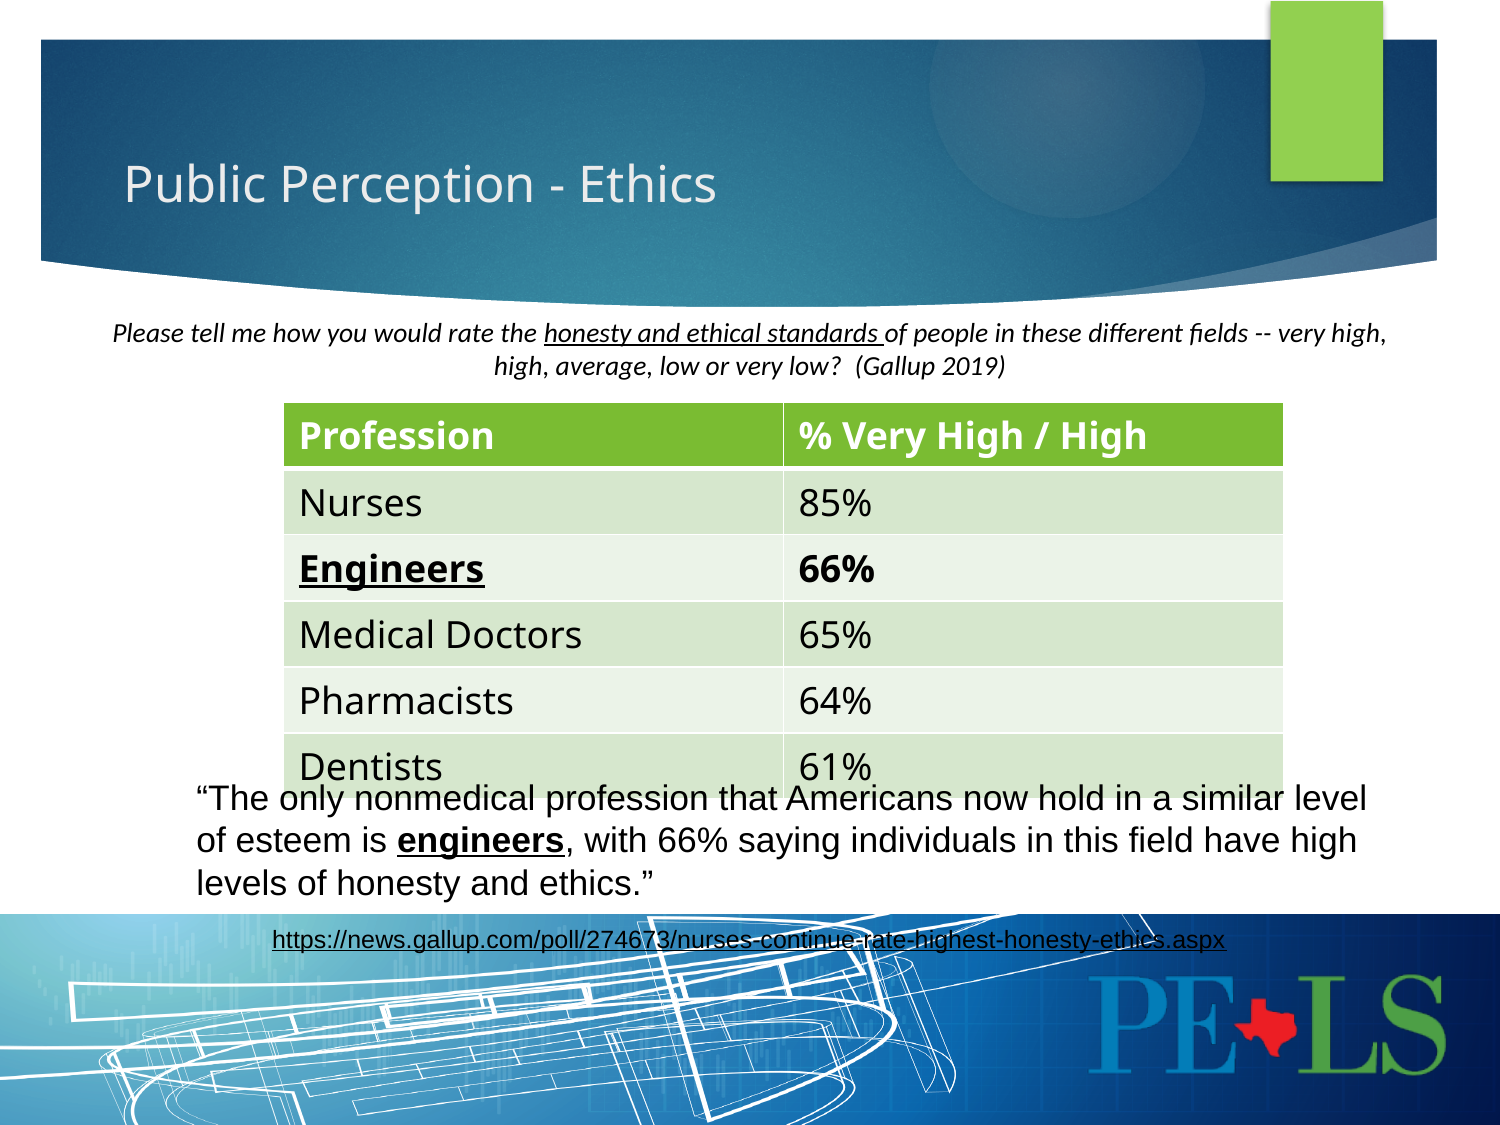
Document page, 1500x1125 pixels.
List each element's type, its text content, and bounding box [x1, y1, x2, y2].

table_cell Nurses [284, 471, 783, 534]
table_cell Pharmacists [284, 668, 783, 732]
table_cell 61% [784, 734, 1283, 767]
text_box https://news.gallup.com/poll/274673/nurses-continue-rate-highest-honesty-ethics.aspx [257, 916, 1243, 962]
table_cell Dentists [284, 734, 783, 767]
title Public Perception - Ethics [108, 139, 1459, 328]
table_cell Engineers [284, 535, 783, 600]
table_cell 85% [784, 471, 1283, 534]
table_cell Medical Doctors [284, 602, 783, 666]
text_box Please tell me how you would rate the honesty and ethical standards of people in these different fields -- very high, high, average, low or very low? (Gallup 2019) [74, 253, 1425, 442]
table_cell 64% [784, 668, 1283, 732]
table_header Profession [284, 442, 783, 466]
text_box “The only nonmedical profession that Americans now hold in a similar level of esteem is engineers, with 66% saying individuals in this field have high levels of honesty and ethics.” [181, 767, 1386, 910]
picture [0, 914, 1500, 1125]
table_header % Very High / High [784, 442, 1283, 466]
table_cell 66% [784, 535, 1283, 600]
table_cell 65% [784, 602, 1283, 666]
